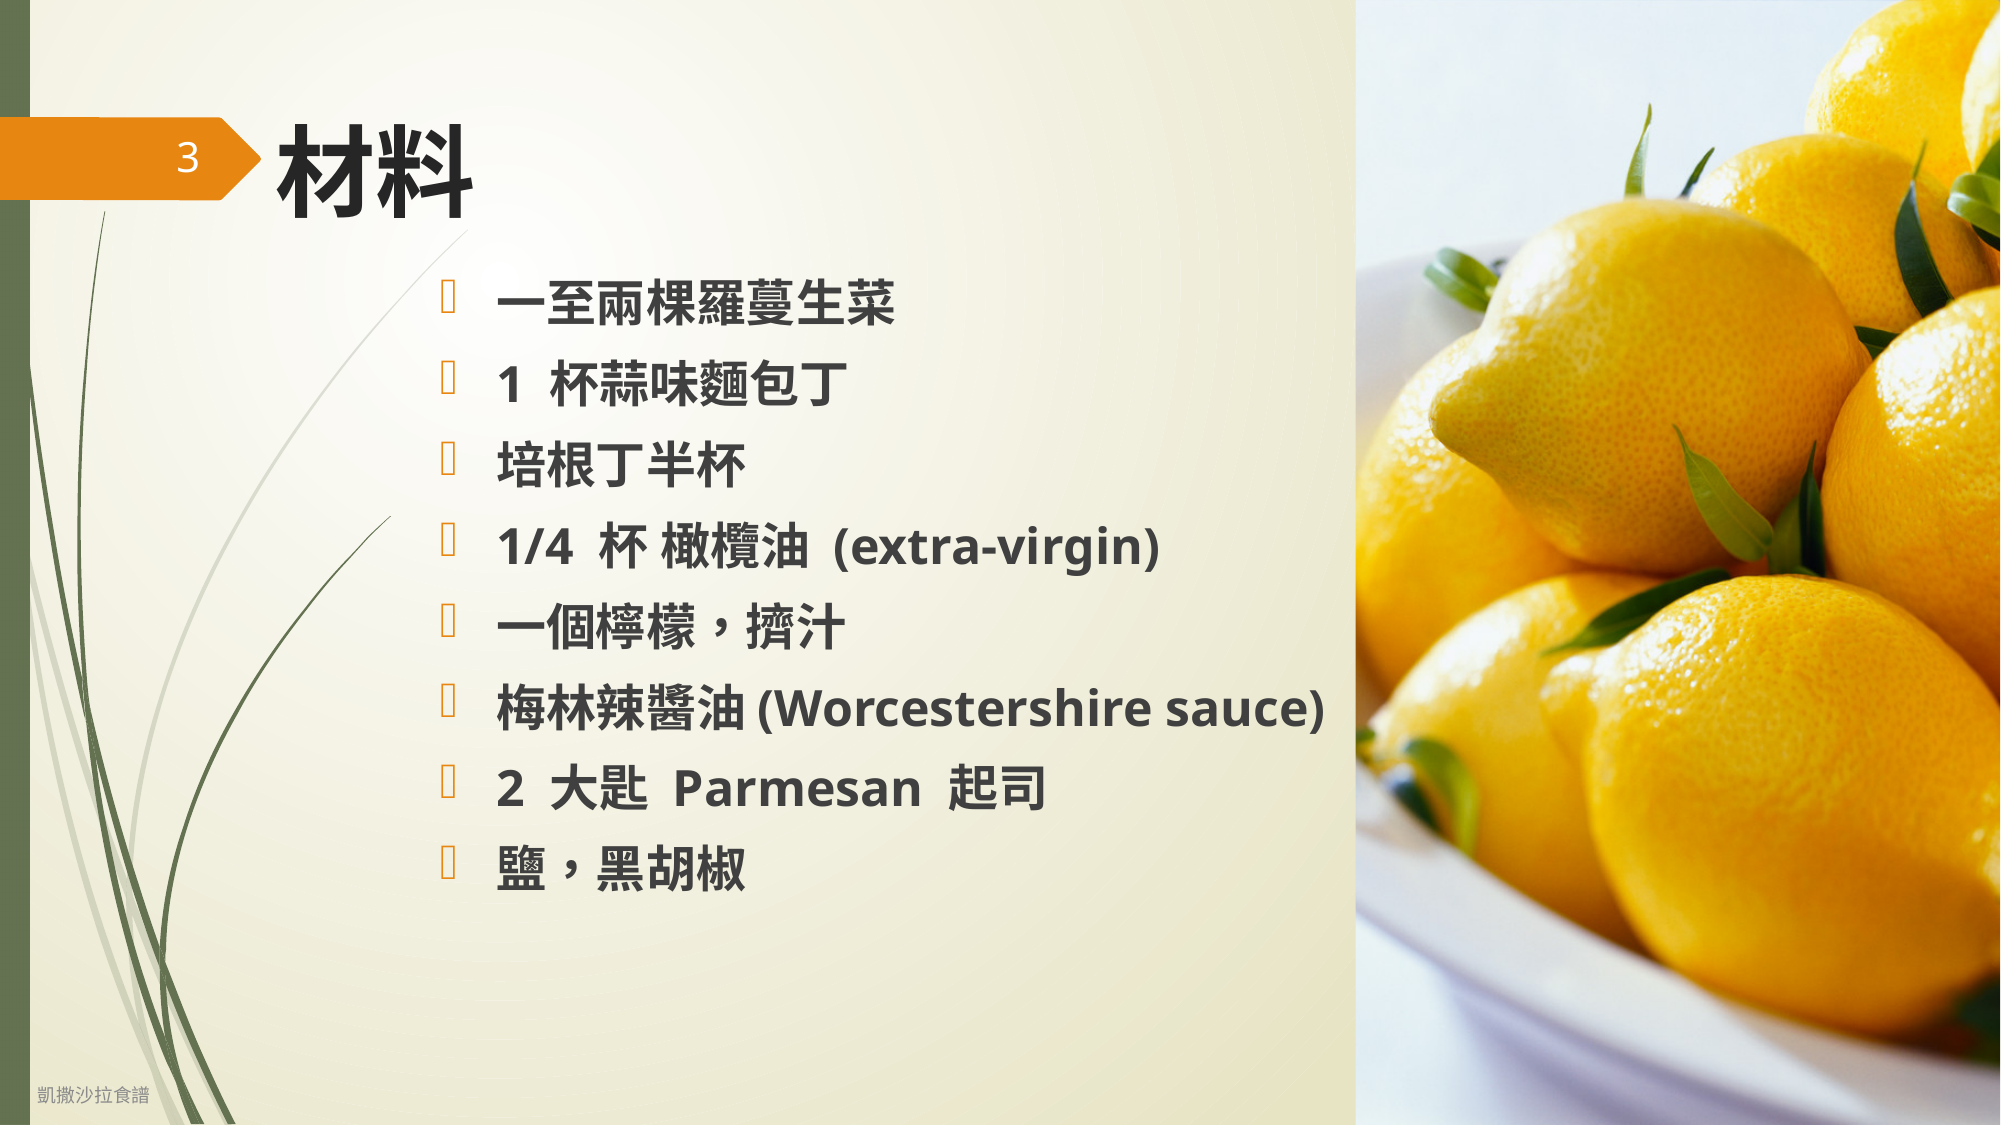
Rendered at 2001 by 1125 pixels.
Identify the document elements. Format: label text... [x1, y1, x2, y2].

slide_number 3 [87, 129, 216, 190]
footer 凱撒沙拉食譜 [22, 1065, 1273, 1125]
picture [1355, 0, 2001, 1125]
list 一至兩棵羅蔓生菜 1 杯蒜味麵包丁 培根丁半杯 1/4 杯 橄欖油 (extra-virgin) 一個檸檬，擠汁 梅林辣醬油(Worcestershire sauce) 2 大匙 Parmesan 起司 鹽，黑胡椒 [424, 264, 1354, 970]
title 材料 [259, 102, 1354, 265]
